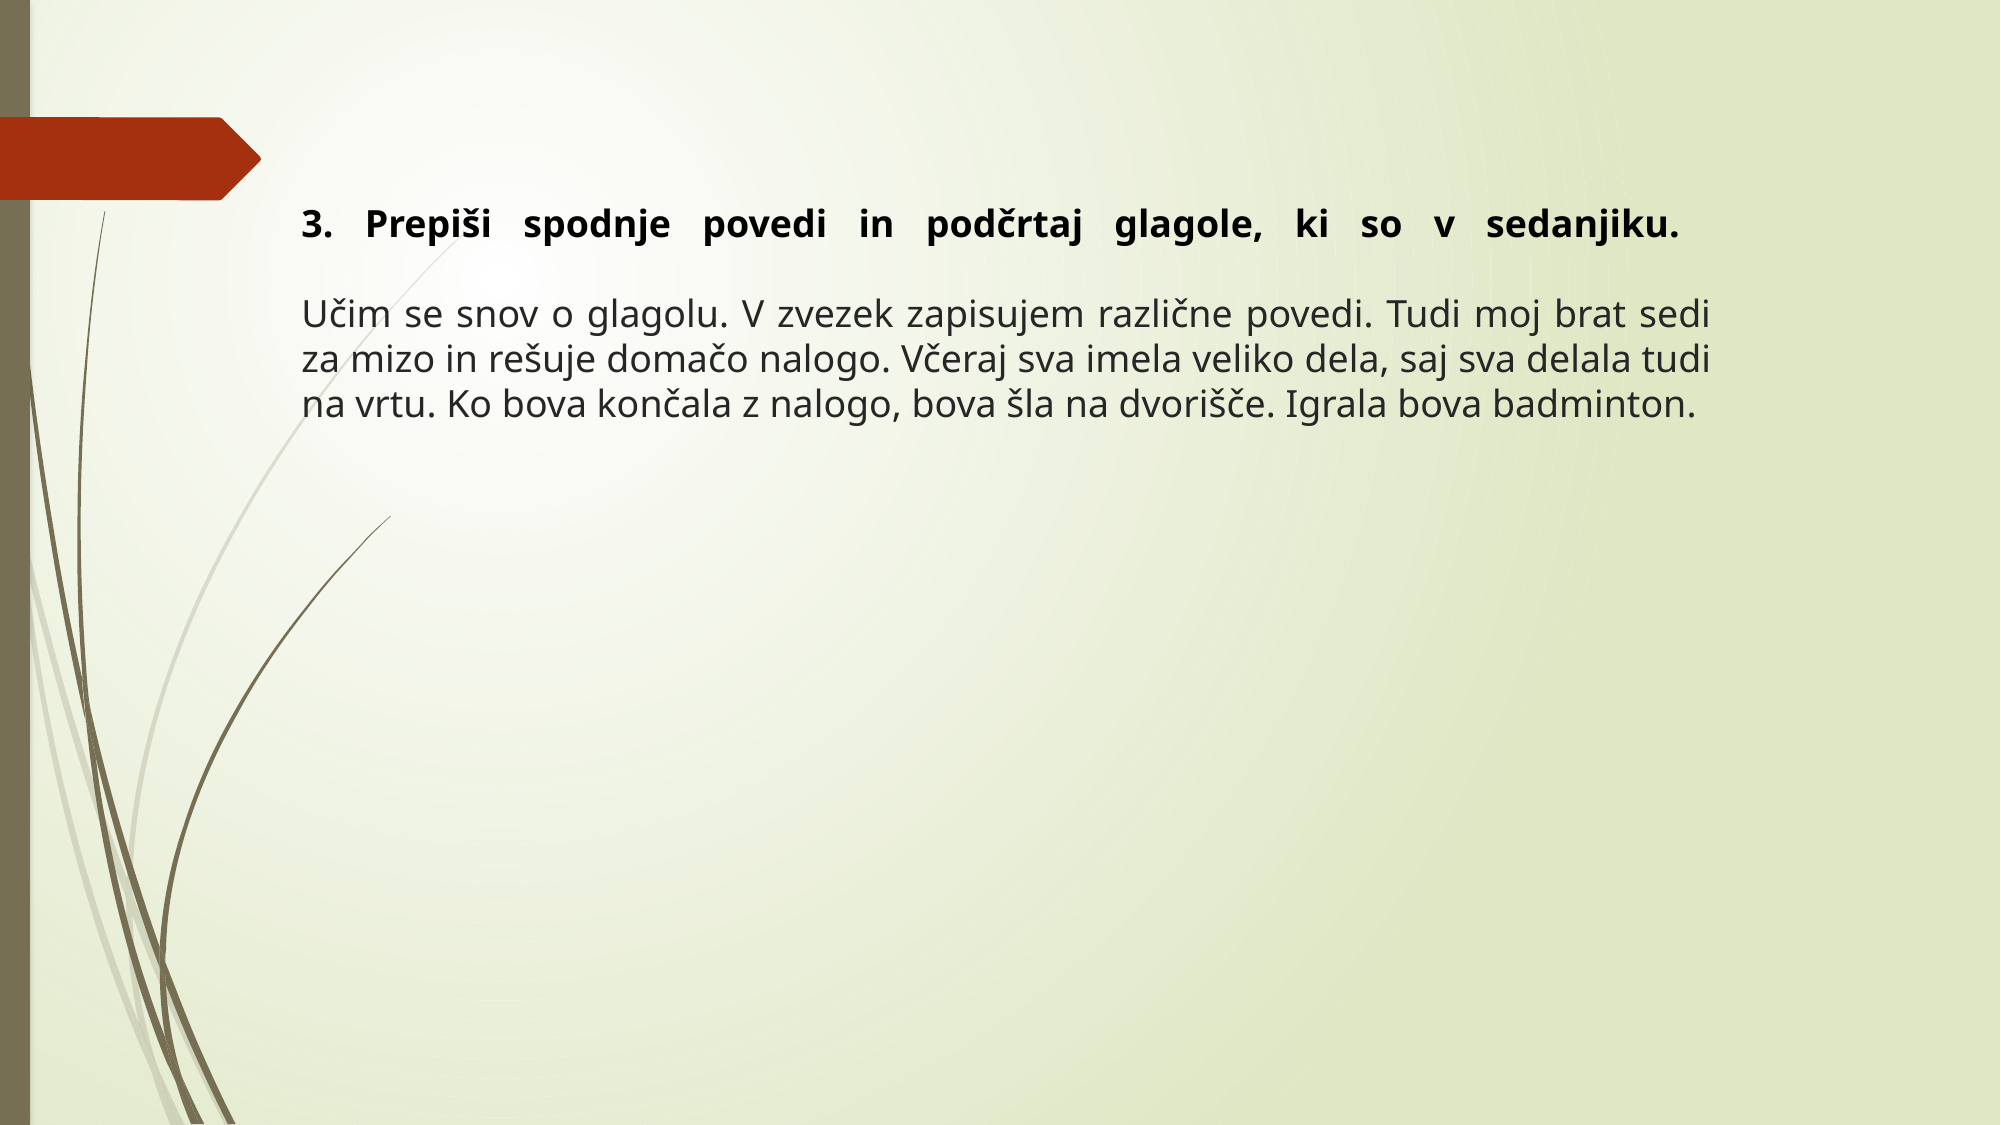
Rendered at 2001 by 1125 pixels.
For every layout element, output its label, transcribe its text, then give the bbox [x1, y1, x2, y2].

title 3. Prepiši spodnje povedi in podčrtaj glagole, ki so v sedanjiku. Učim se snov o glagolu. V zvezek zapisujem različne povedi. Tudi moj brat sedi za mizo in rešuje domačo nalogo. Včeraj sva imela veliko dela, saj sva delala tudi na vrtu. Ko bova končala z nalogo, bova šla na dvorišče. Igrala bova badminton. [286, 102, 1728, 726]
